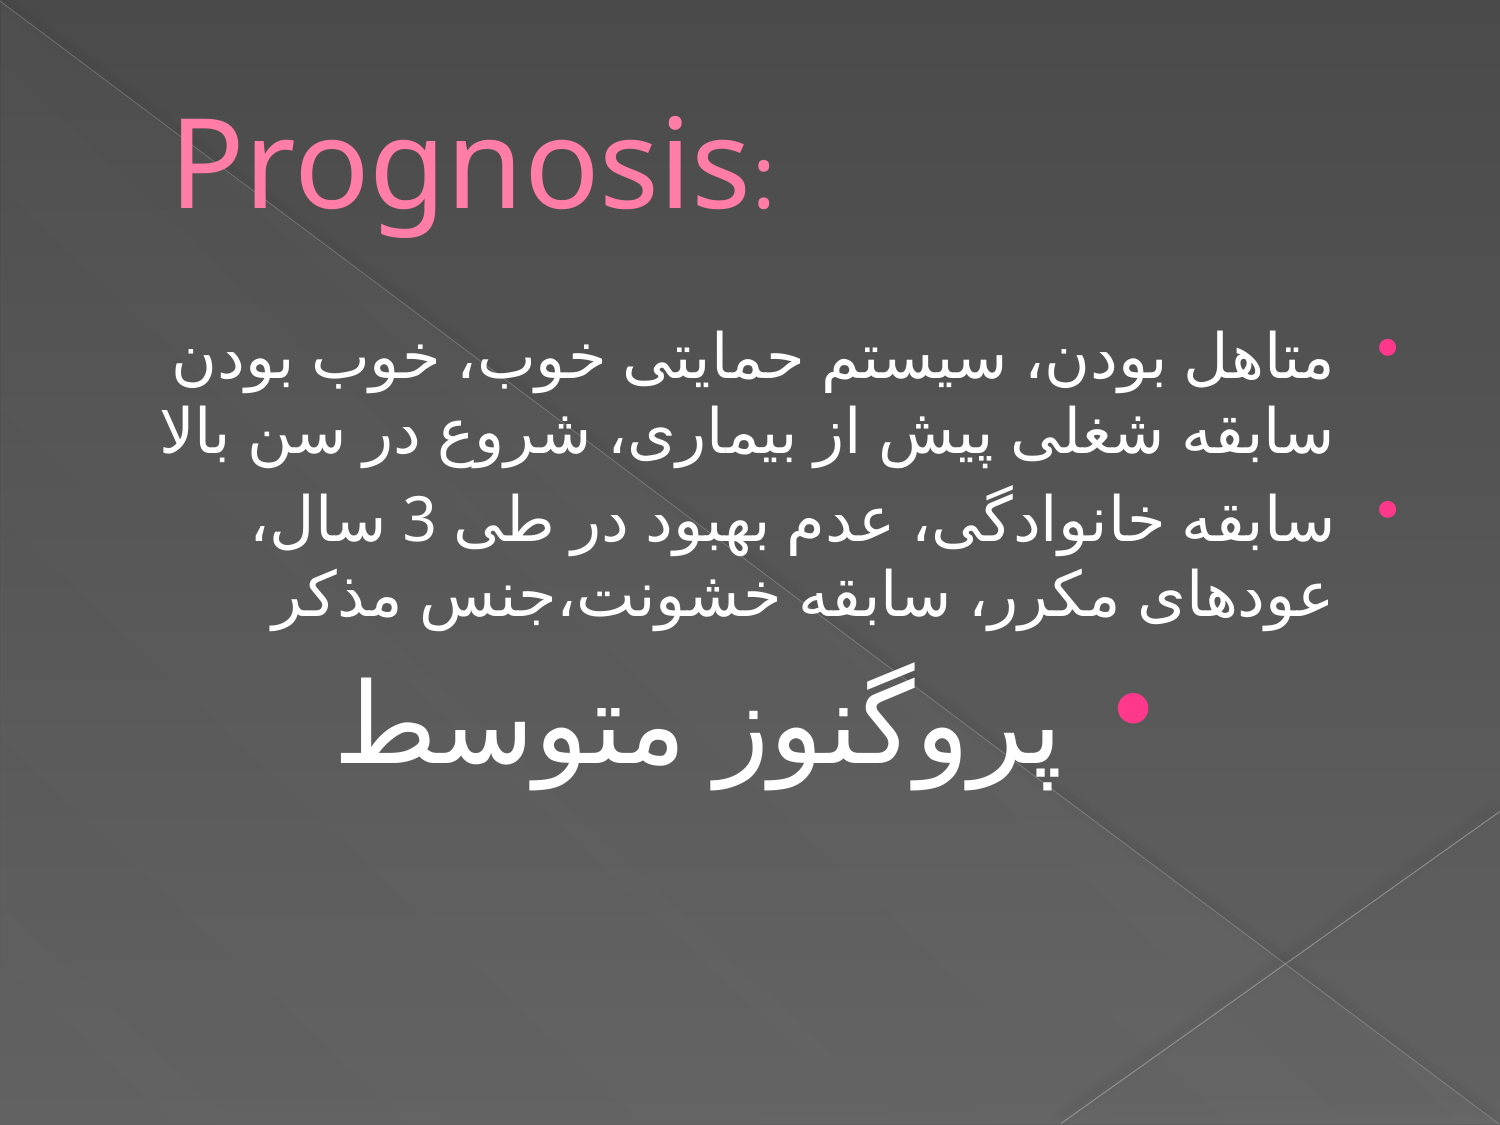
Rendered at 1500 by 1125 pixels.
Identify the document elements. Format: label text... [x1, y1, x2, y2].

title Prognosis: [75, 43, 1425, 274]
list متاهل بودن، سیستم حمایتی خوب، خوب بودن سابقه شغلی پیش از بیماری، شروع در سن بالا سابقه خانوادگی، عدم بهبود در طی 3 سال، عودهای مکرر، سابقه خشونت،جنس مذکر پروگنوز متوسط [75, 308, 1425, 1059]
